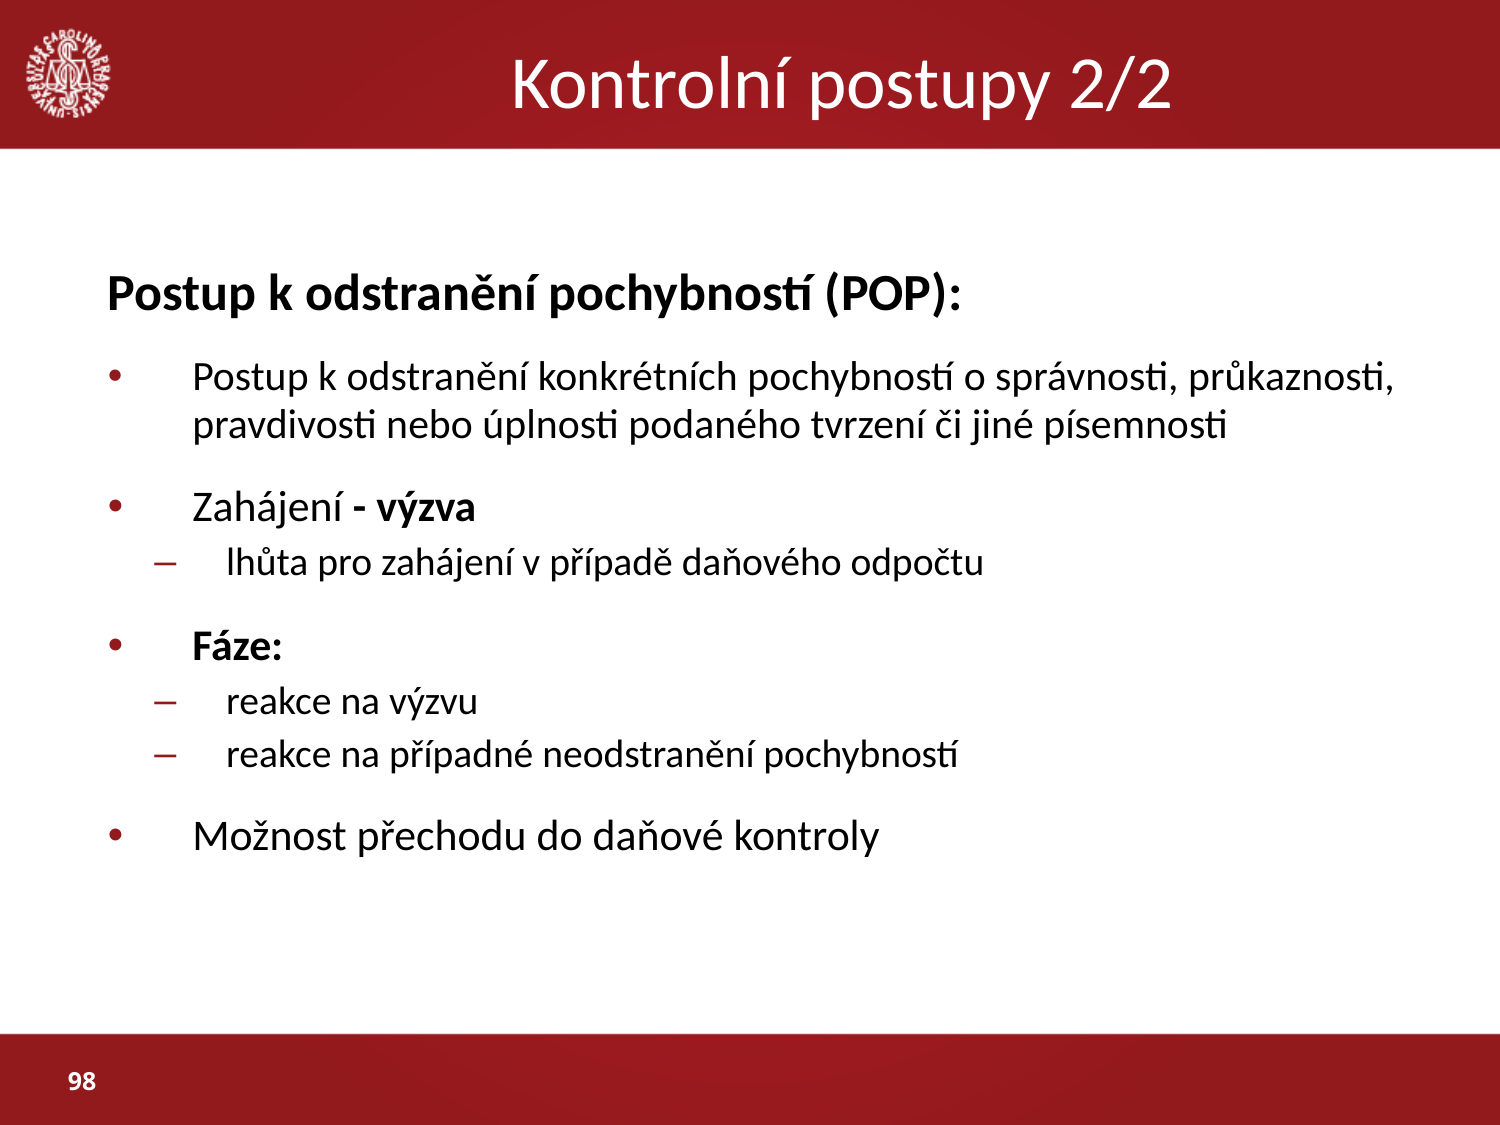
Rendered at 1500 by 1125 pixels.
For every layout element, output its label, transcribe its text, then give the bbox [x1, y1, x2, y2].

title Kontrolní postupy 2/2 [277, 30, 1425, 126]
text_box 98 [53, 1058, 276, 1108]
list Postup k odstranění pochybností (POP): Postup k odstranění konkrétních pochybností o správnosti, průkaznosti, pravdivosti nebo úplnosti podaného tvrzení či jiné písemnosti Zahájení - výzva lhůta pro zahájení v případě daňového odpočtu Fáze: reakce na výzvu reakce na případné neodstranění pochybností Možnost přechodu do daňové kontroly [75, 255, 1425, 998]
picture [0, 0, 1500, 1125]
